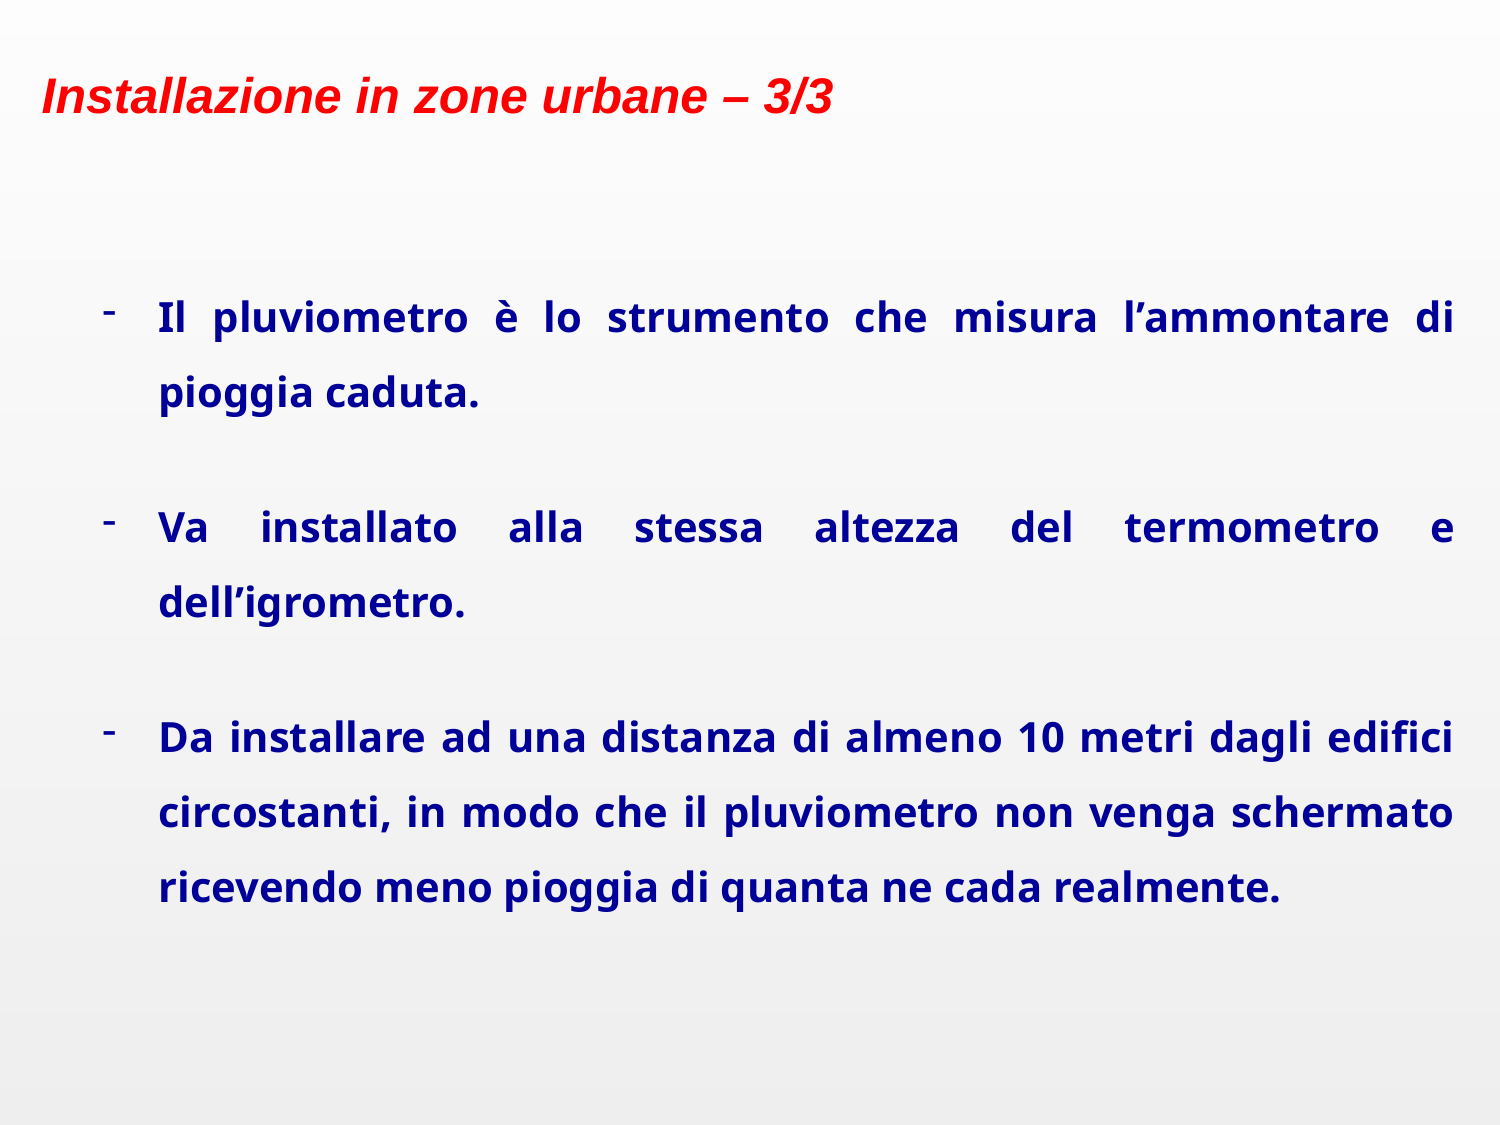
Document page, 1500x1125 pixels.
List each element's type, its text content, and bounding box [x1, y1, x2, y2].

text_box Installazione in zone urbane – 3/3 [26, 55, 977, 131]
text_box Il pluviometro è lo strumento che misura l’ammontare di pioggia caduta. Va installato alla stessa altezza del termometro e dell’igrometro. Da installare ad una distanza di almeno 10 metri dagli edifici circostanti, in modo che il pluviometro non venga schermato ricevendo meno pioggia di quanta ne cada realmente. [87, 258, 1471, 918]
